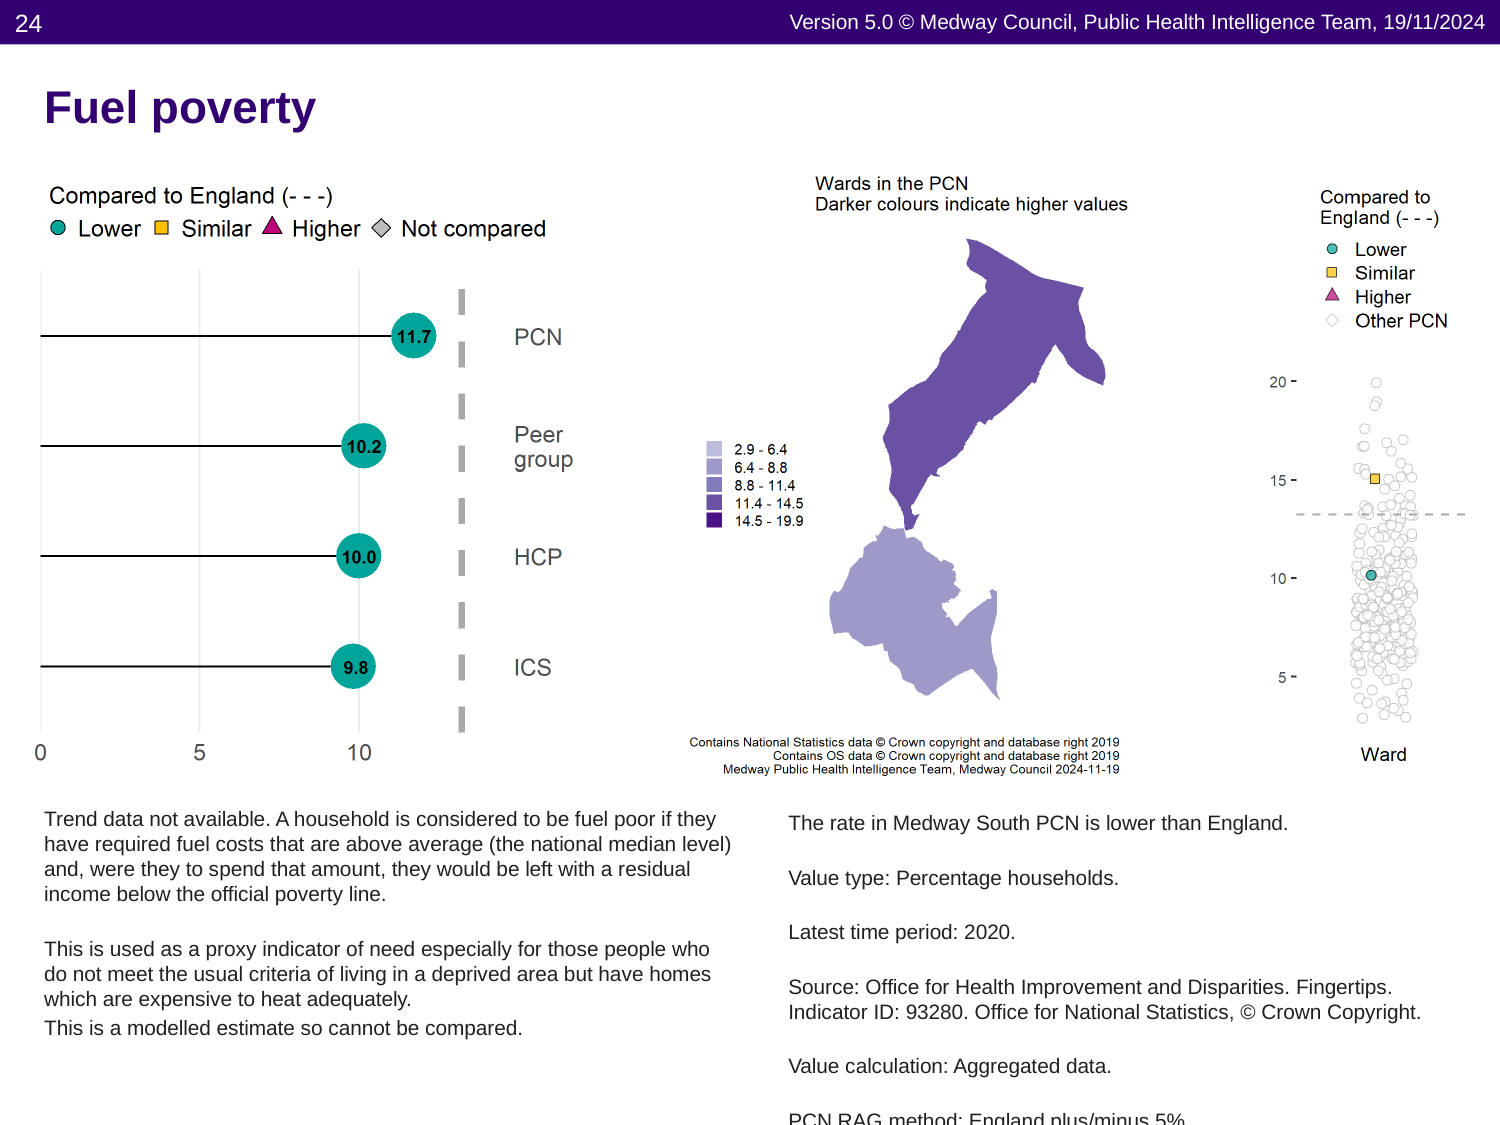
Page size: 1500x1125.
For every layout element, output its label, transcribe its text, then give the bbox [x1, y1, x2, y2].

list 24 [0, 0, 95, 95]
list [29, 164, 585, 776]
list Trend data not available. A household is considered to be fuel poor if they have required fuel costs that are above average (the national median level) and, were they to spend that amount, they would be left with a residual income below the official poverty line. This is used as a proxy indicator of need especially for those people who do not meet the usual criteria of living in a deprived area but have homes which are expensive to heat adequately. This is a modelled estimate so cannot be compared. [29, 798, 750, 1106]
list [1233, 164, 1483, 776]
list The rate in Medway South PCN is lower than England. Value type: Percentage households. Latest time period: 2020. Source: Office for Health Improvement and Disparities. Fingertips. Indicator ID: 93280. Office for National Statistics, © Crown Copyright. Value calculation: Aggregated data. PCN RAG method: England plus/minus 5%. Small area type: Ward. [773, 802, 1483, 1106]
title Fuel poverty [29, 70, 1471, 138]
list Version 5.0 © Medway Council, Public Health Intelligence Team, 19/11/2024 [419, 0, 1500, 43]
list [605, 164, 1221, 776]
